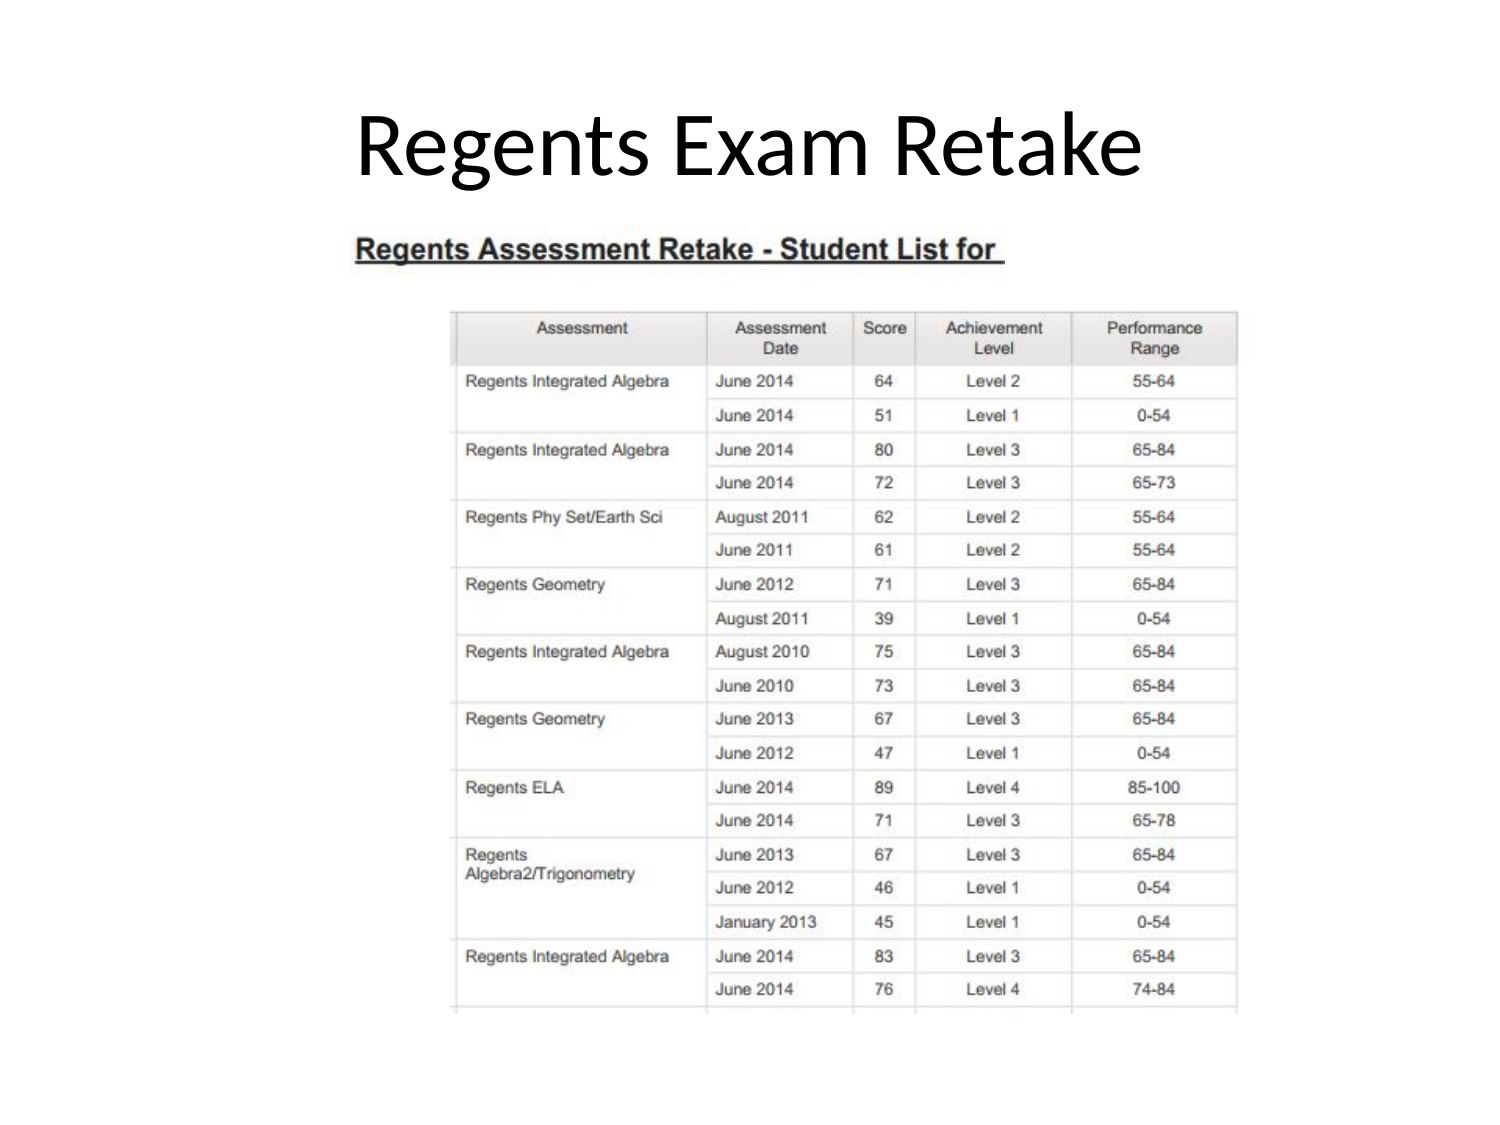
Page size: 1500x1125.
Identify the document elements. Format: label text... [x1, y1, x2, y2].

picture [449, 287, 1279, 1015]
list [349, 224, 1005, 279]
title Regents Exam Retake [75, 45, 1425, 233]
